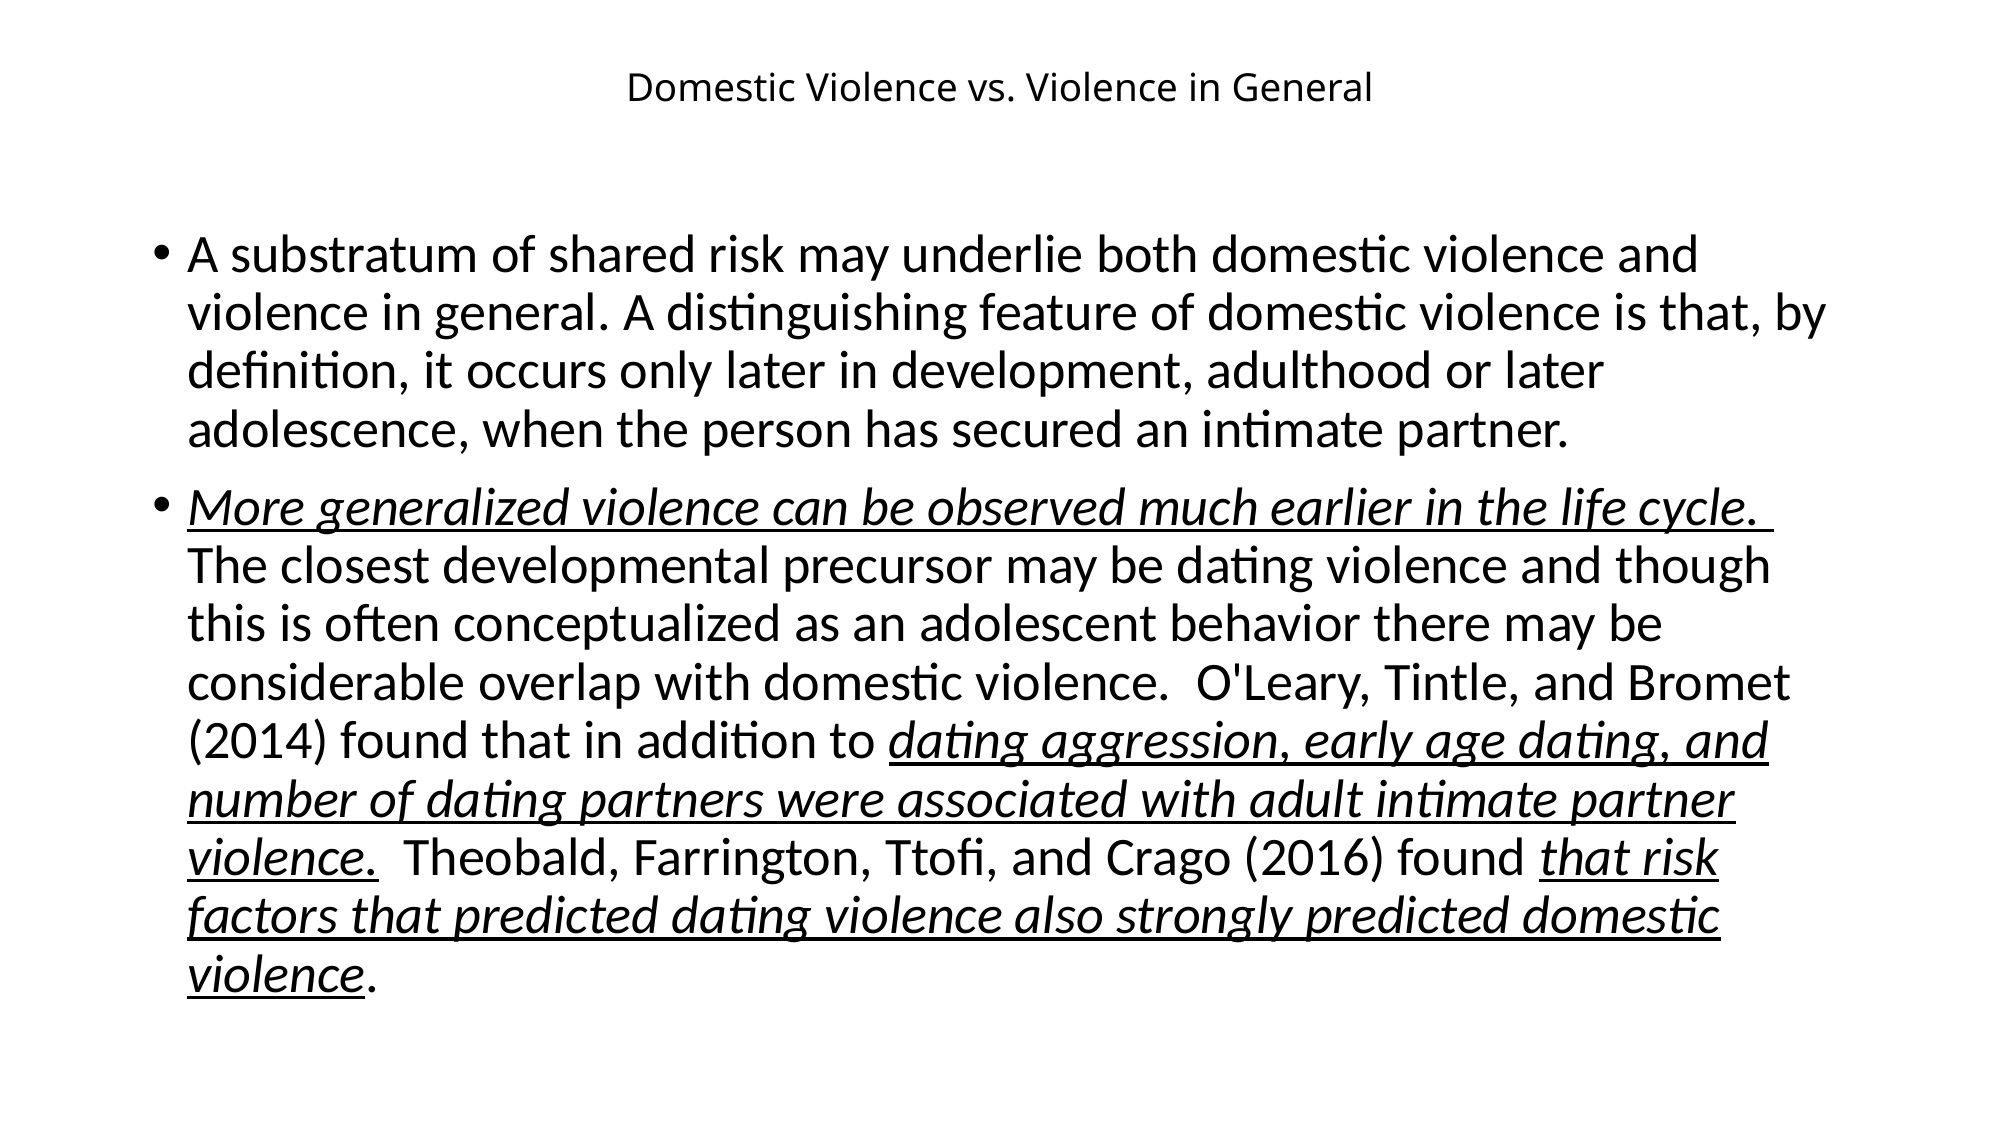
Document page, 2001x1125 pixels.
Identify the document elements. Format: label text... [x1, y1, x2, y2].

list A substratum of shared risk may underlie both domestic violence and violence in general. A distinguishing feature of domestic violence is that, by definition, it occurs only later in development, adulthood or later adolescence, when the person has secured an intimate partner. More generalized violence can be observed much earlier in the life cycle. The closest developmental precursor may be dating violence and though this is often conceptualized as an adolescent behavior there may be considerable overlap with domestic violence. O'Leary, Tintle, and Bromet (2014) found that in addition to dating aggression, early age dating, and number of dating partners were associated with adult intimate partner violence. Theobald, Farrington, Ttofi, and Crago (2016) found that risk factors that predicted dating violence also strongly predicted domestic violence. [137, 133, 1863, 1014]
title Domestic Violence vs. Violence in General [137, 59, 1863, 118]
